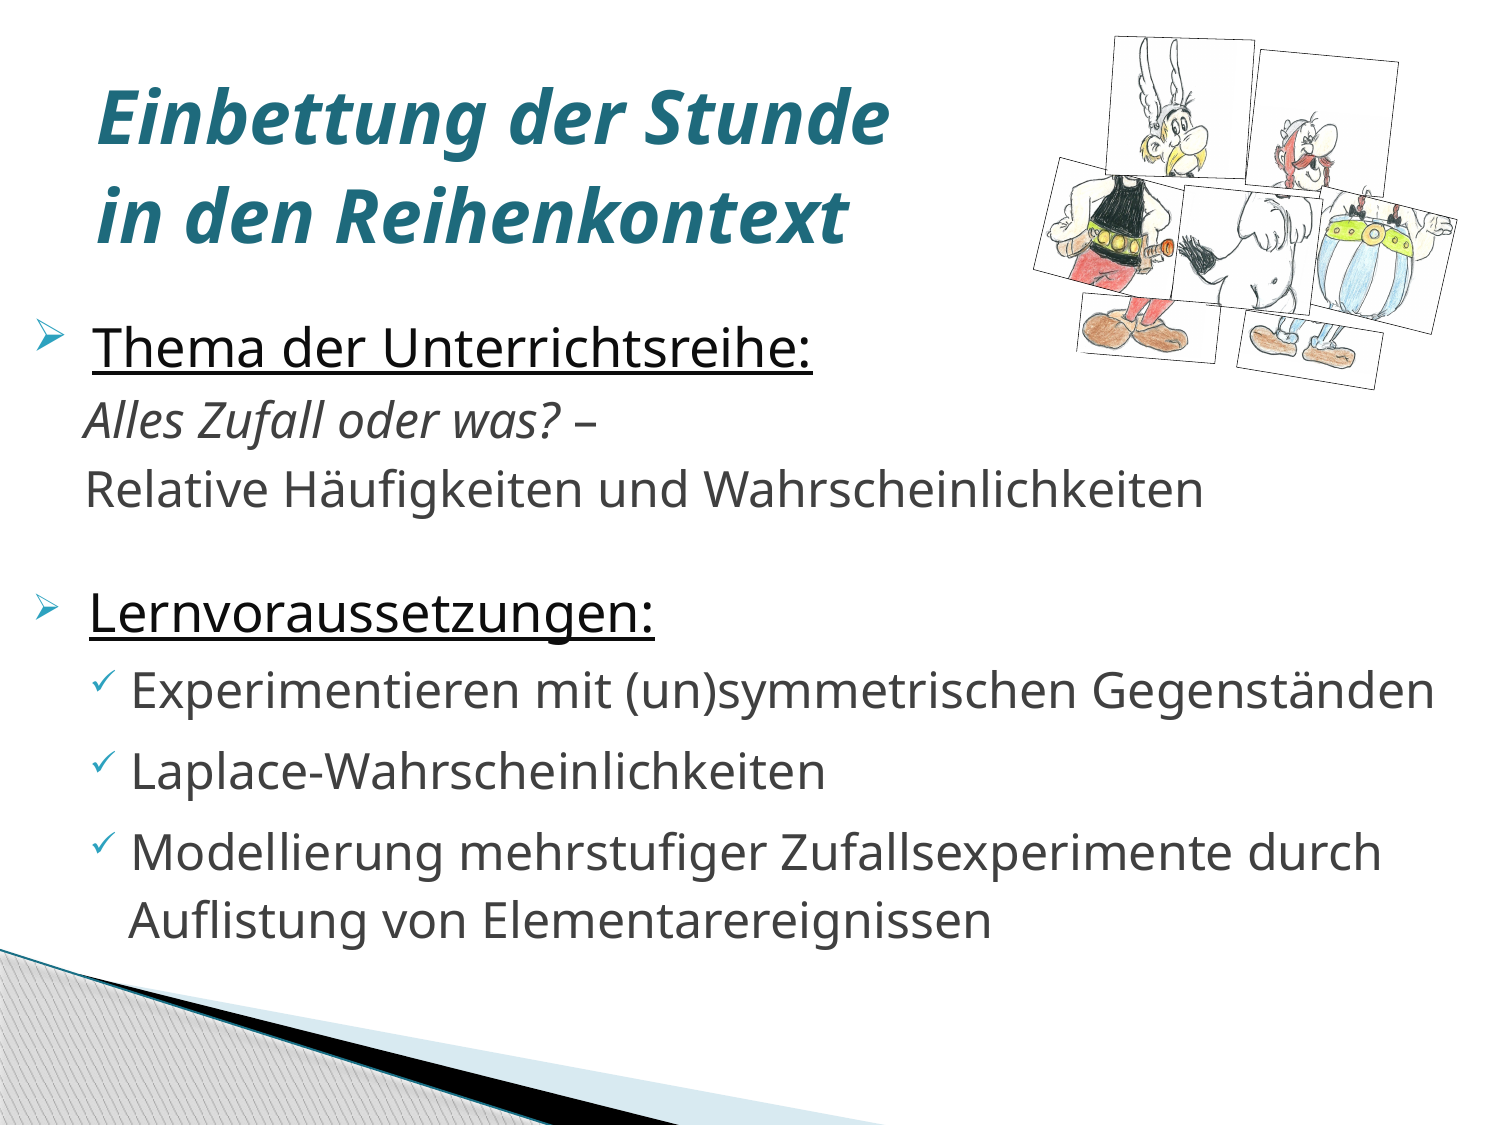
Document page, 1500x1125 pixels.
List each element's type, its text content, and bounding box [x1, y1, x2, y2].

list Thema der Unterrichtsreihe: Alles Zufall oder was? – Relative Häufigkeiten und Wahrscheinlichkeiten Lernvoraussetzungen: [0, 292, 1425, 986]
picture [1044, 39, 1461, 379]
title Einbettung der Stunde in den Reihenkontext [82, 53, 1038, 369]
text_box Experimentieren mit (un)symmetrischen Gegenständen Laplace-Wahrscheinlichkeiten Modellierung mehrstufiger Zufallsexperimente durch Auflistung von Elementarereignissen [82, 597, 1500, 1008]
